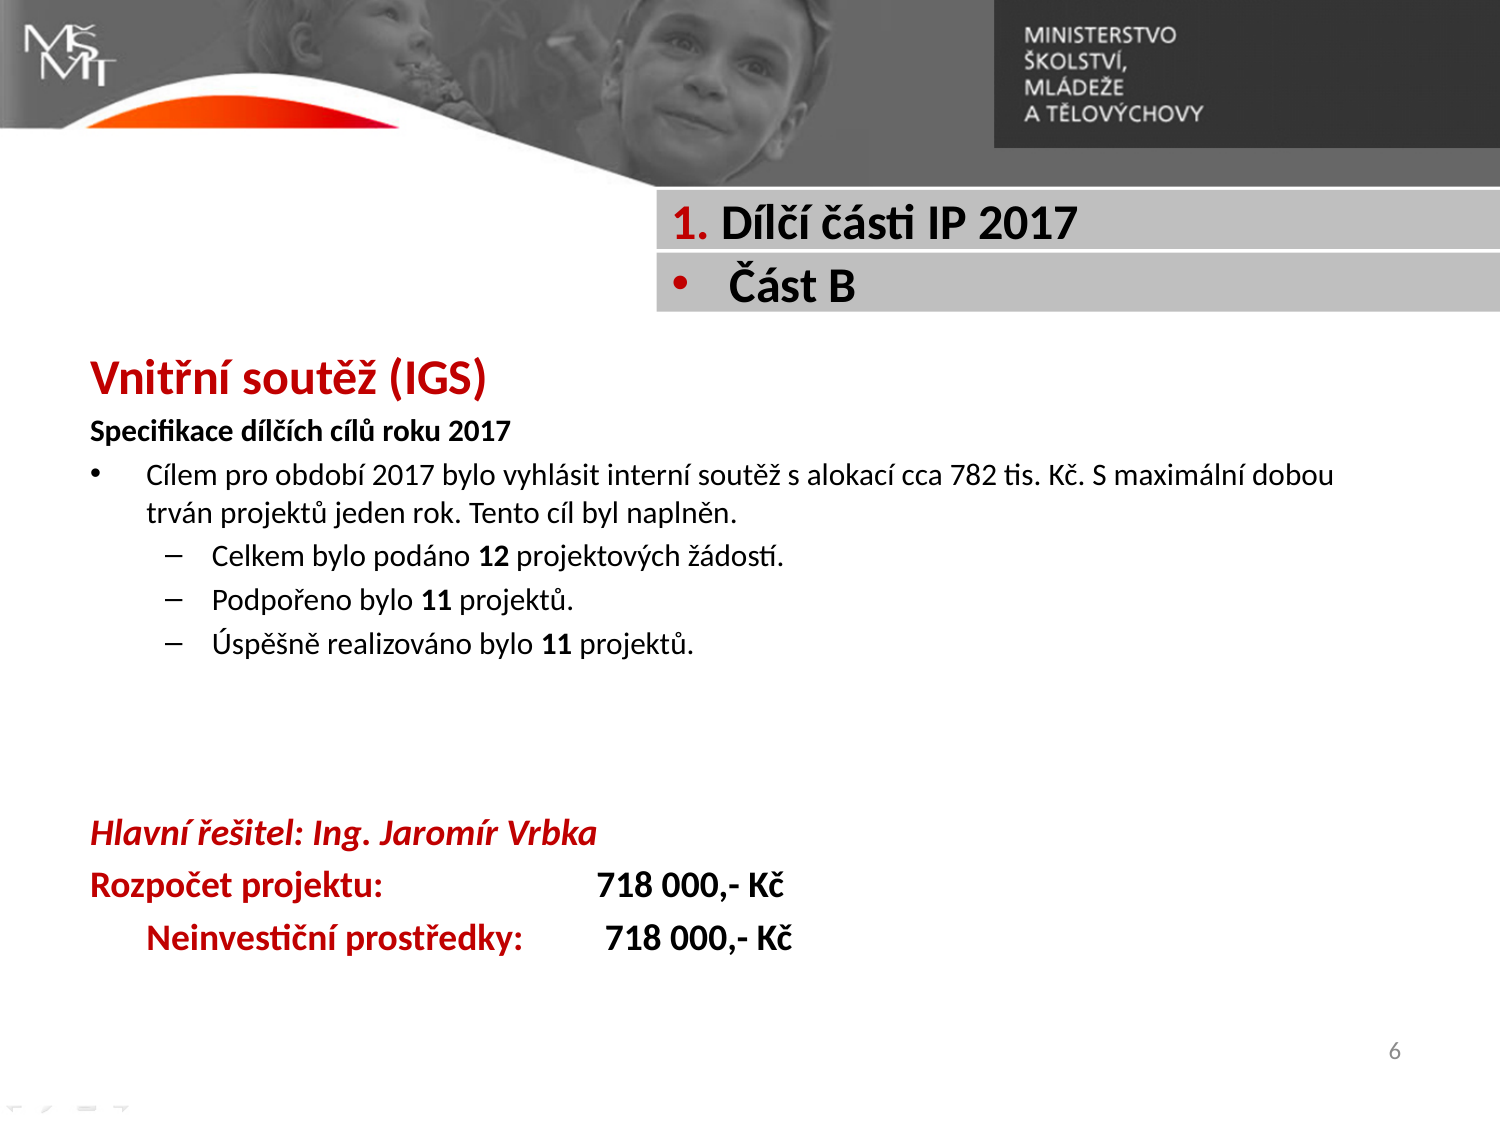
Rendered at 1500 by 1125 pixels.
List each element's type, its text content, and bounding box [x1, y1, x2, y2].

list Vnitřní soutěž (IGS) Specifikace dílčích cílů roku 2017 Cílem pro období 2017 bylo vyhlásit interní soutěž s alokací cca 782 tis. Kč. S maximální dobou trván projektů jeden rok. Tento cíl byl naplněn. Celkem bylo podáno 12 projektových žádostí. Podpořeno bylo 11 projektů. Úspěšně realizováno bylo 11 projektů. Hlavní řešitel: Ing. Jaromír Vrbka Rozpočet projektu: 718 000,- Kč Neinvestiční prostředky: 718 000,- Kč [75, 336, 1425, 1080]
text_box 1. Dílčí části IP 2017 [656, 189, 1500, 249]
text_box Část B [656, 252, 1500, 312]
picture [0, 0, 1500, 1125]
